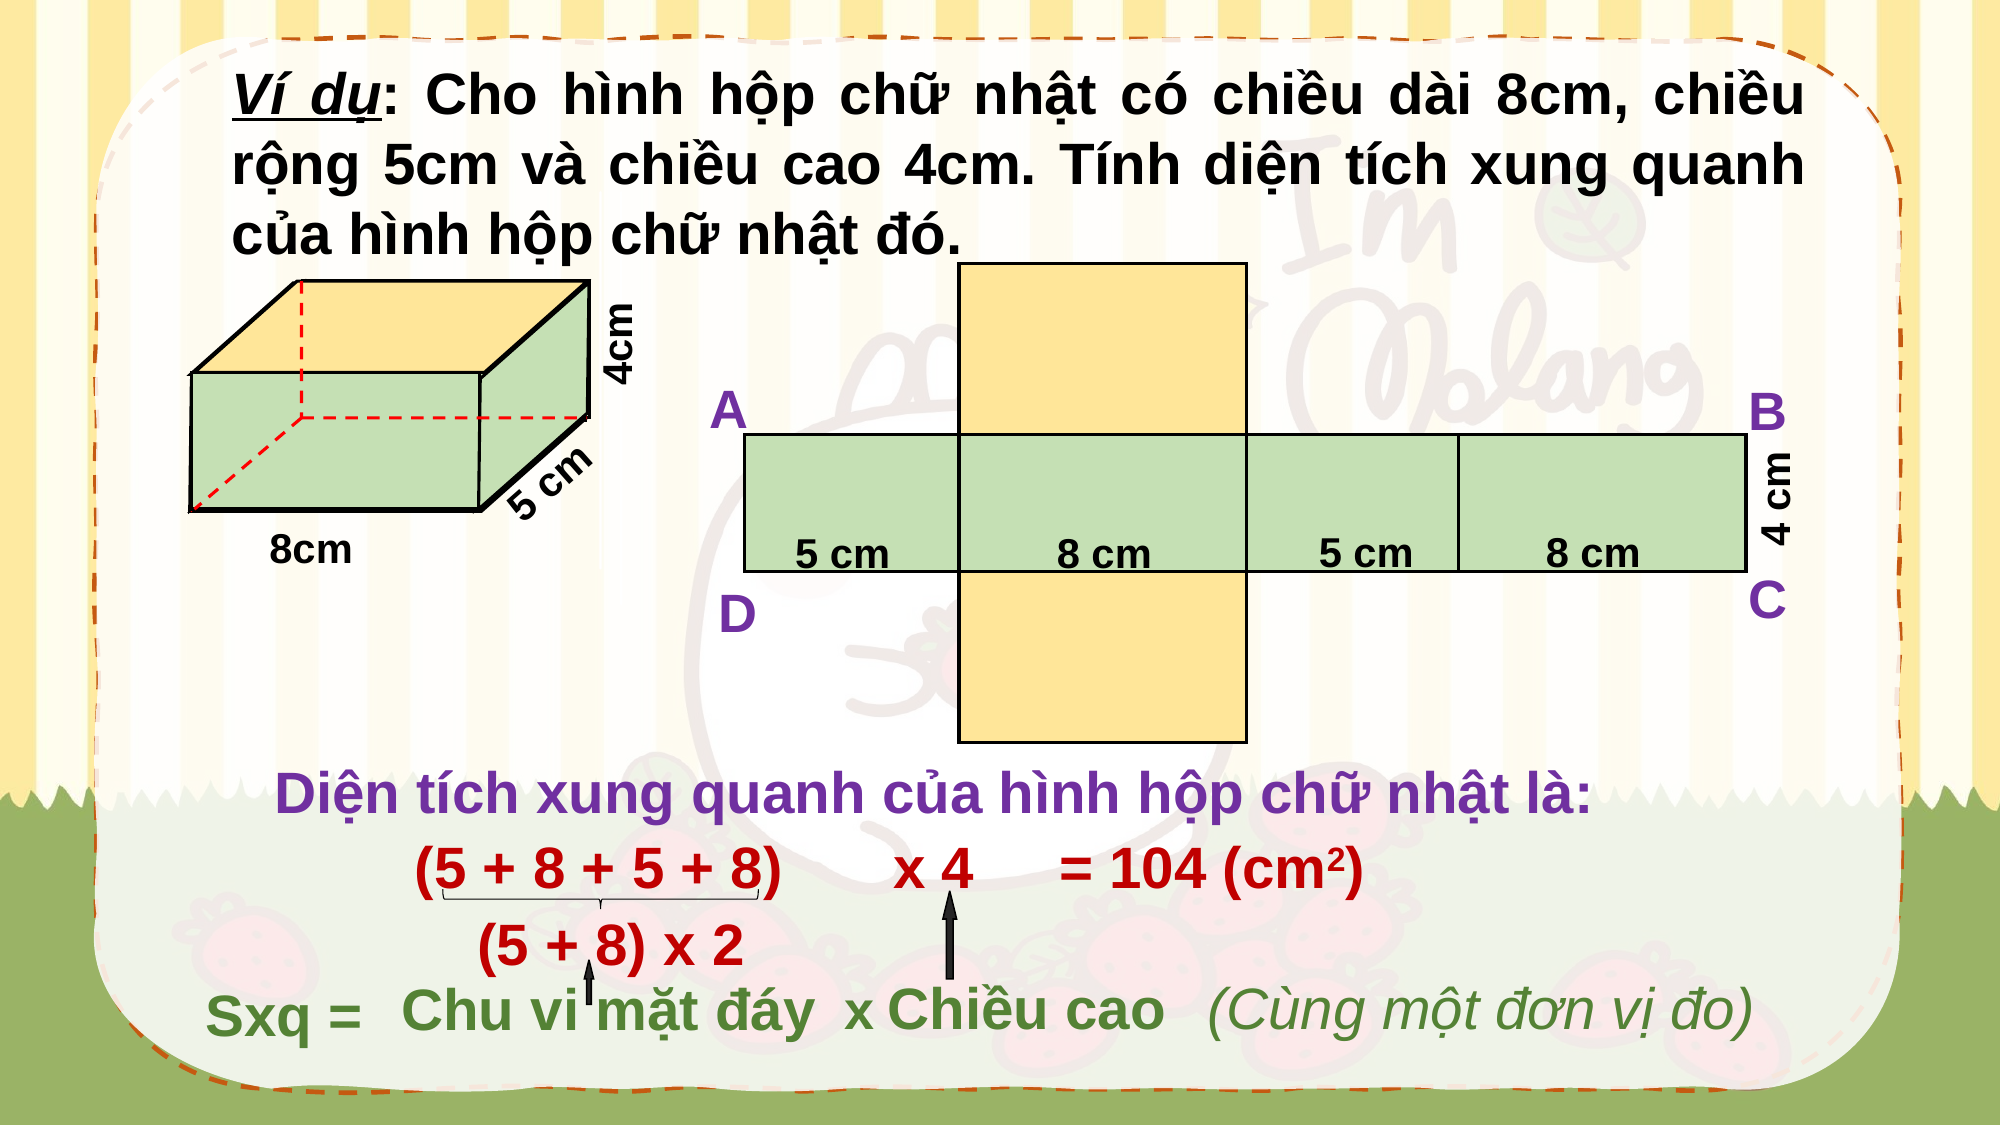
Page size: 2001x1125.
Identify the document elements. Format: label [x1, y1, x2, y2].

picture [0, 0, 2000, 1125]
text_box [190, 192, 1804, 743]
